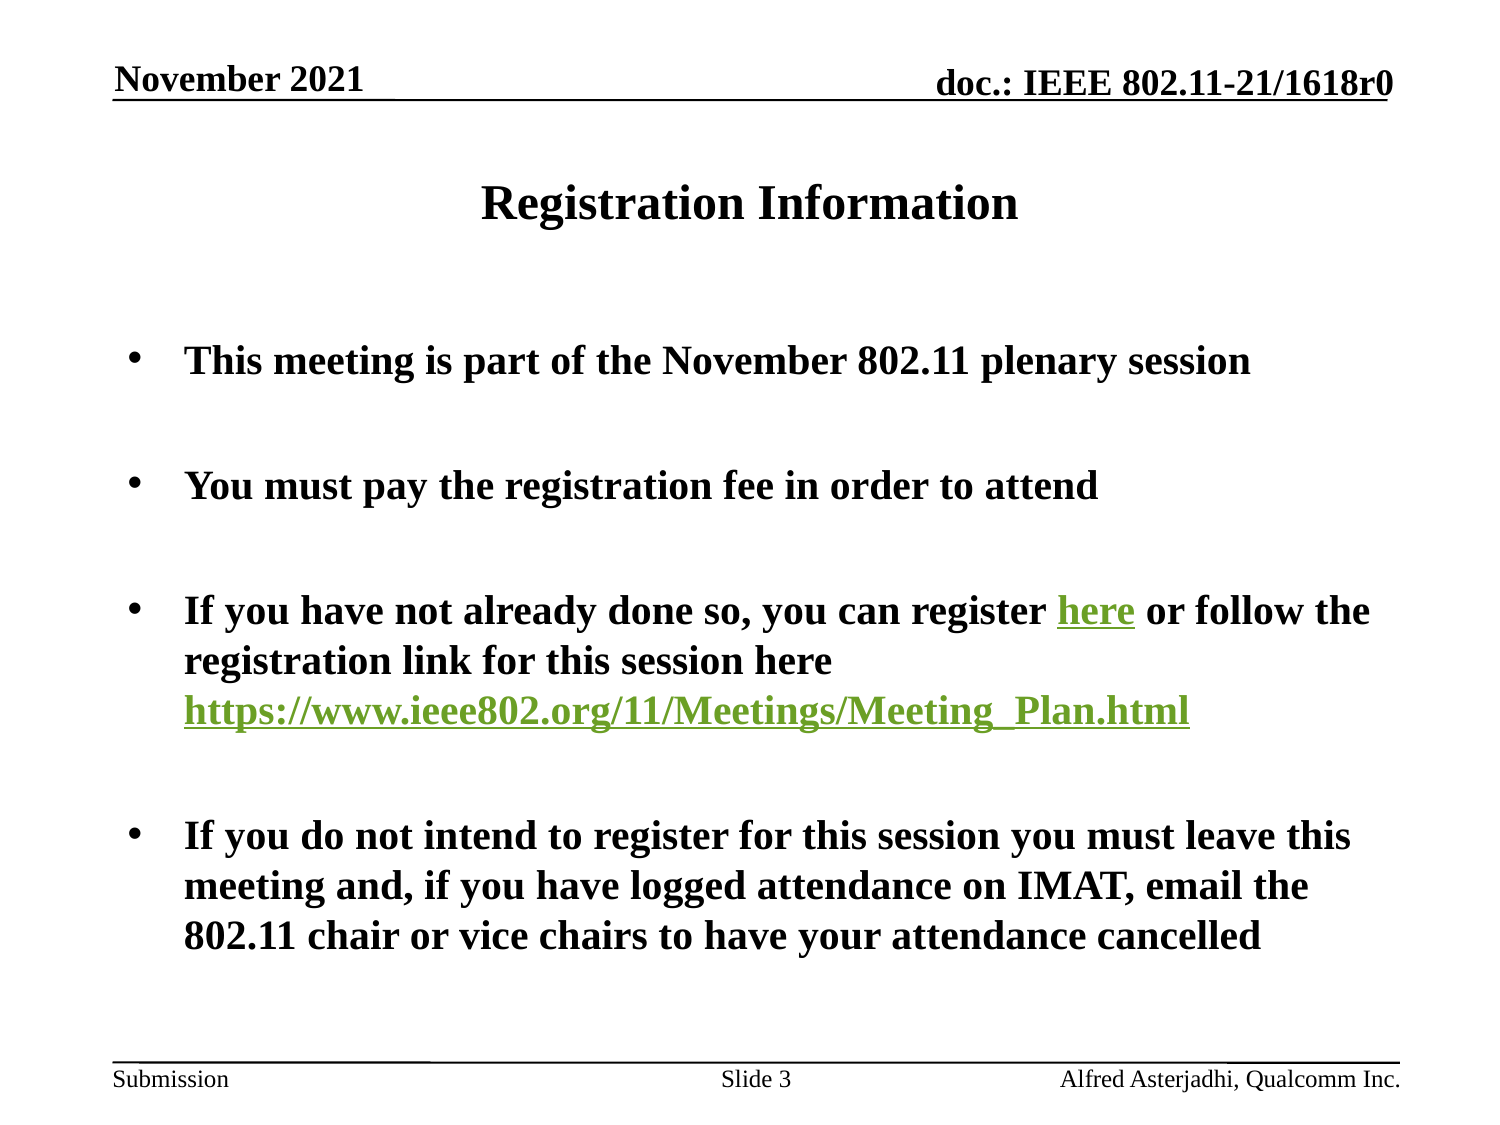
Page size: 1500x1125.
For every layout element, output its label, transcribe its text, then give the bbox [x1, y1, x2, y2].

slide_number Slide 3 [712, 1061, 800, 1123]
footer Alfred Asterjadhi, Qualcomm Inc. [878, 1061, 1402, 1093]
title Registration Information [112, 112, 1388, 288]
list This meeting is part of the November 802.11 plenary session You must pay the registration fee in order to attend If you have not already done so, you can register here or follow the registration link for this session here https://www.ieee802.org/11/Meetings/Meeting_Plan.html If you do not intend to register for this session you must leave this meeting and, if you have logged attendance on IMAT, email the 802.11 chair or vice chairs to have your attendance cancelled [112, 324, 1388, 1000]
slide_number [114, 54, 423, 100]
